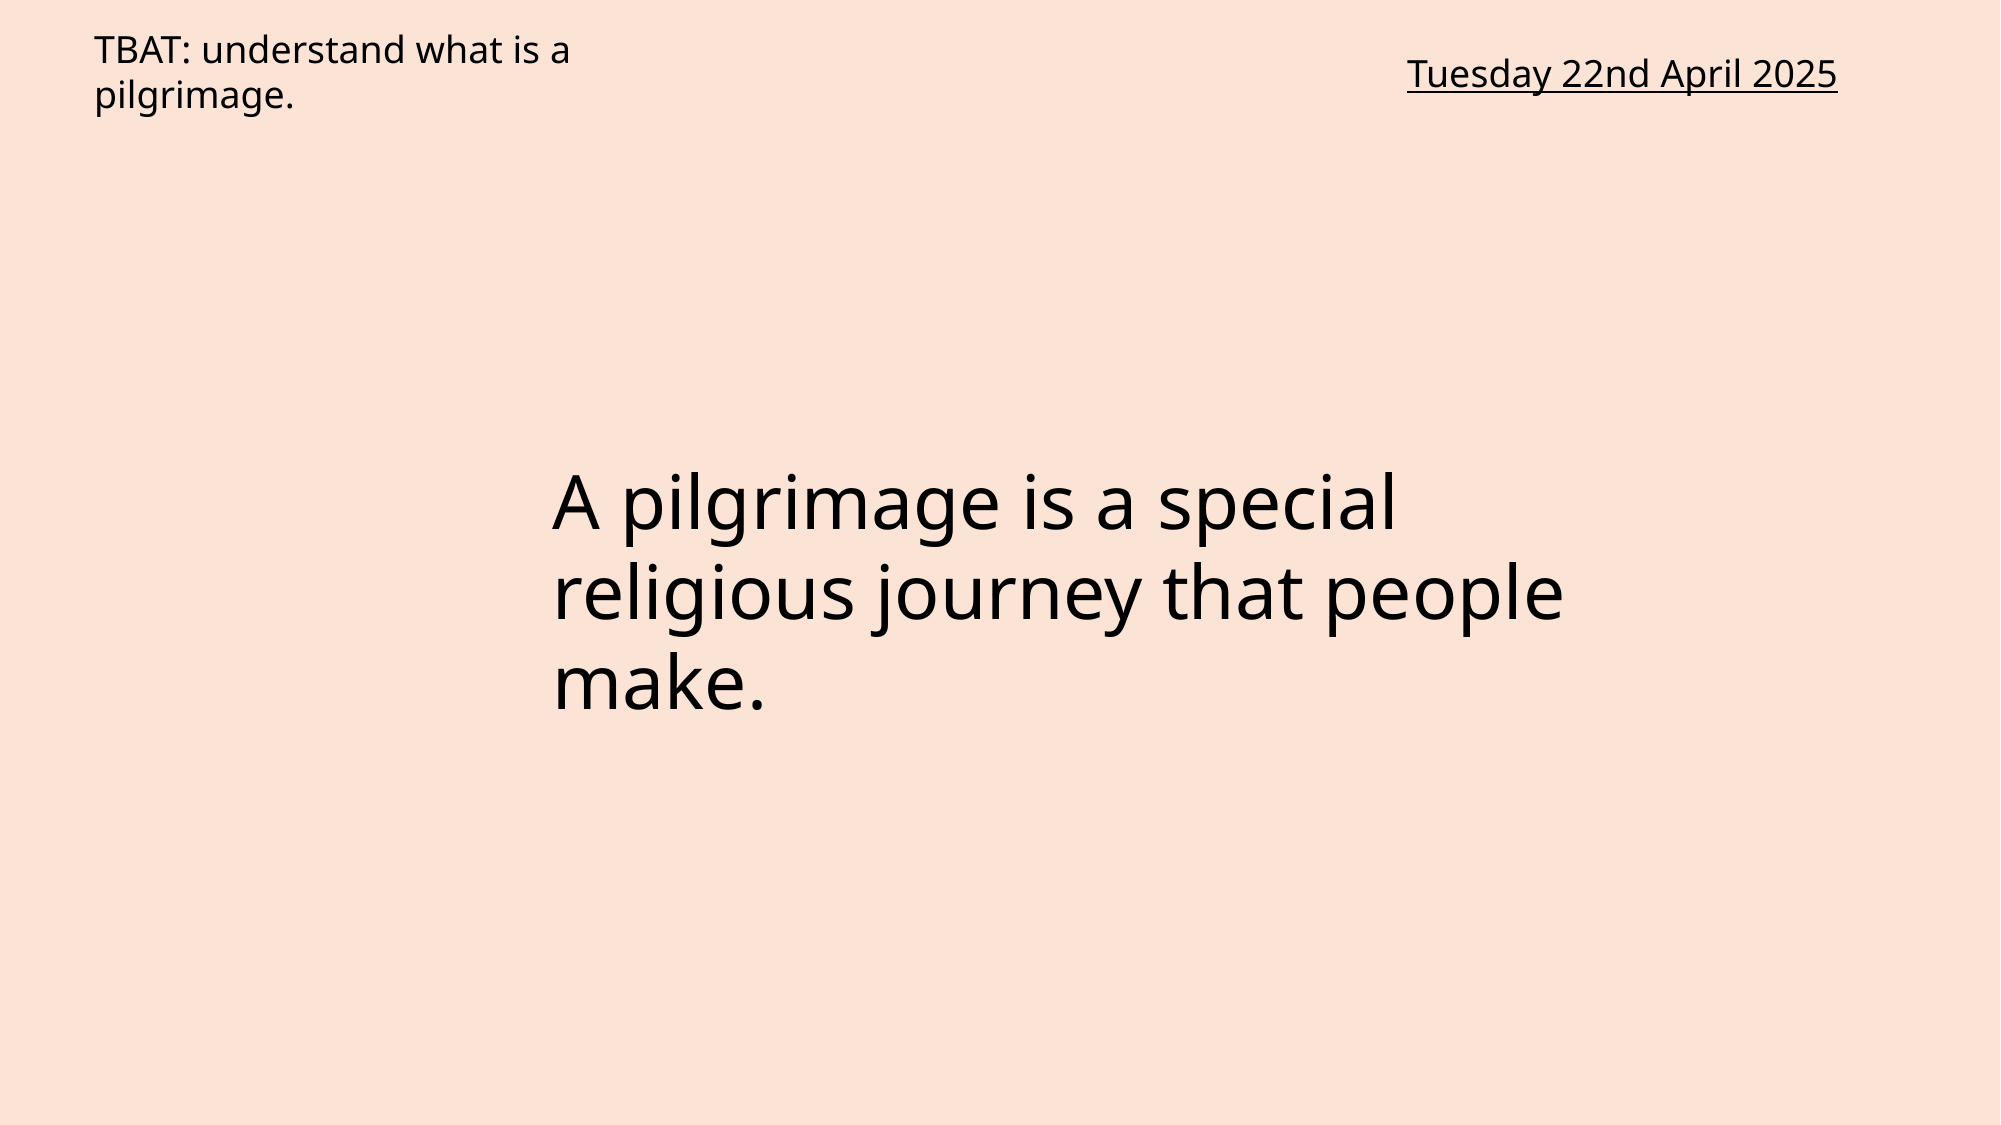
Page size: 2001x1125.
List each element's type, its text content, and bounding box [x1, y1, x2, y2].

text_box TBAT: understand what is a pilgrimage. [79, 18, 713, 124]
text_box Tuesday 22nd April 2025 [1391, 42, 1955, 103]
text_box A pilgrimage is a special religious journey that people make. [537, 447, 1606, 732]
